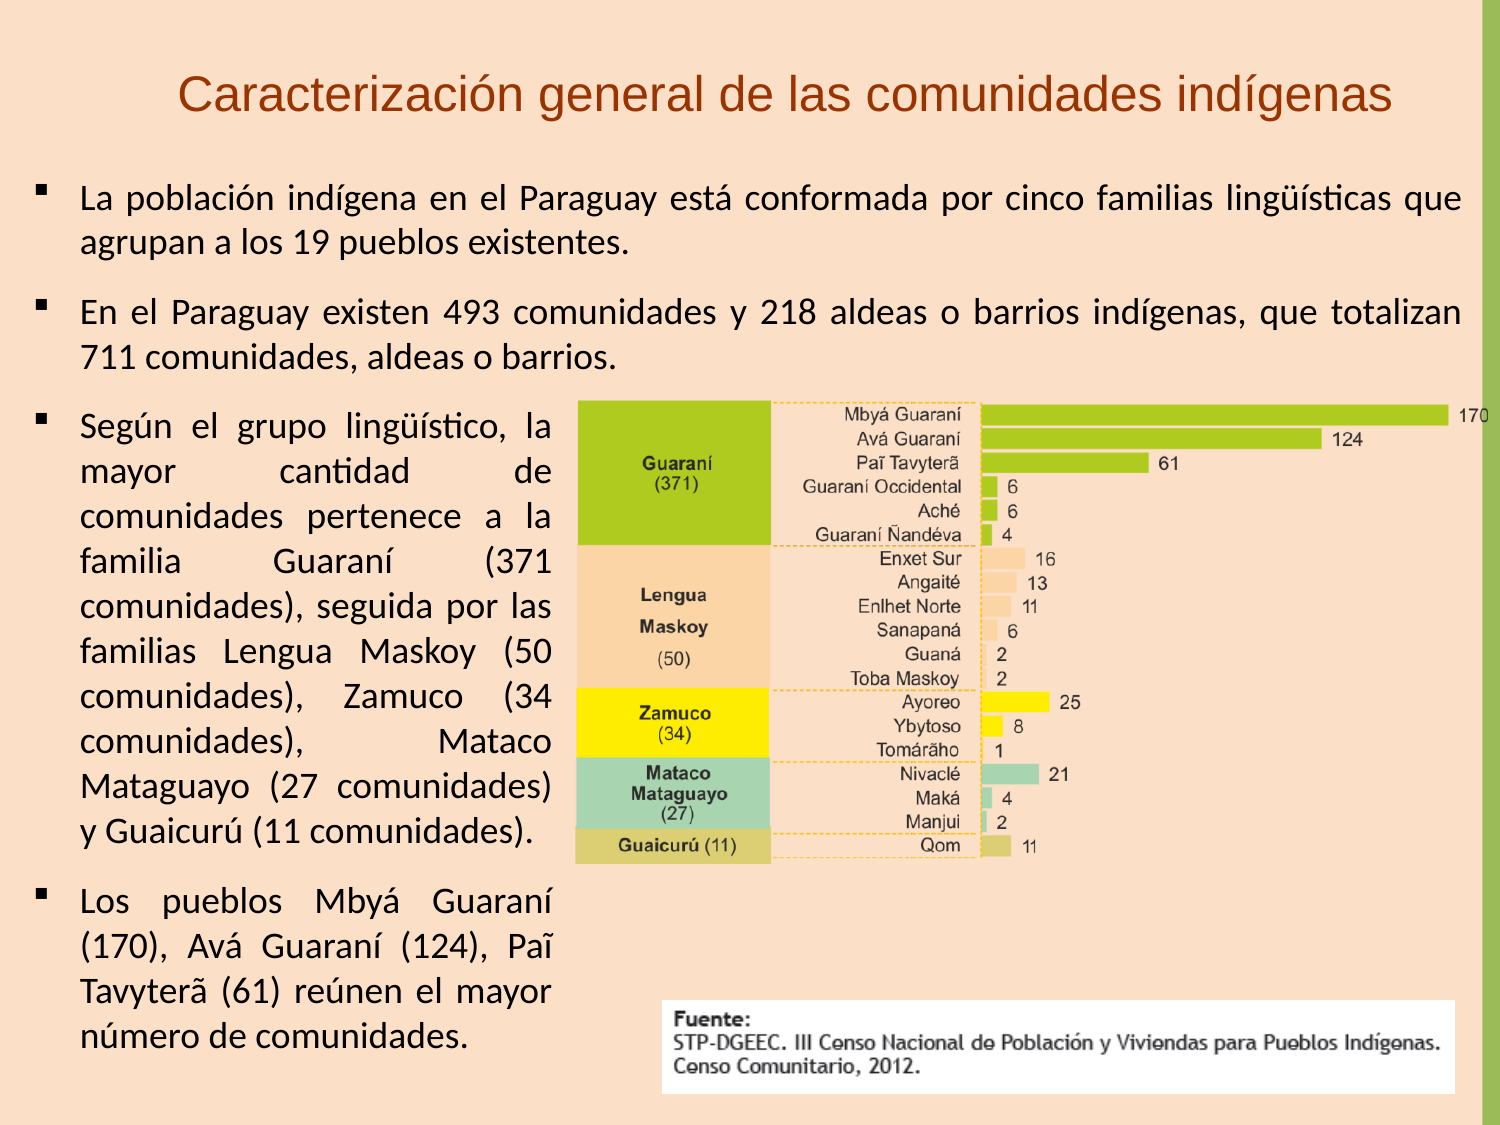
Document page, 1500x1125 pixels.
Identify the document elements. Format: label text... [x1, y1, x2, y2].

text_box Caracterización general de las comunidades indígenas [135, 53, 1435, 129]
text_box Según el grupo lingüístico, la mayor cantidad de comunidades pertenece a la familia Guaraní (371 comunidades), seguida por las familias Lengua Maskoy (50 comunidades), Zamuco (34 comunidades), Mataco Mataguayo (27 comunidades) y Guaicurú (11 comunidades). Los pueblos Mbyá Guaraní (170), Avá Guaraní (124), Paĩ Tavyterã (61) reúnen el mayor número de comunidades. [18, 393, 568, 1064]
picture [662, 1000, 1456, 1095]
text_box La población indígena en el Paraguay está conformada por cinco familias lingüísticas que agrupan a los 19 pueblos existentes. En el Paraguay existen 493 comunidades y 218 aldeas o barrios indígenas, que totalizan 711 comunidades, aldeas o barrios. [18, 165, 1479, 385]
text_box [1480, 0, 1500, 1125]
text_box [76, 385, 1377, 988]
picture [575, 400, 1488, 864]
